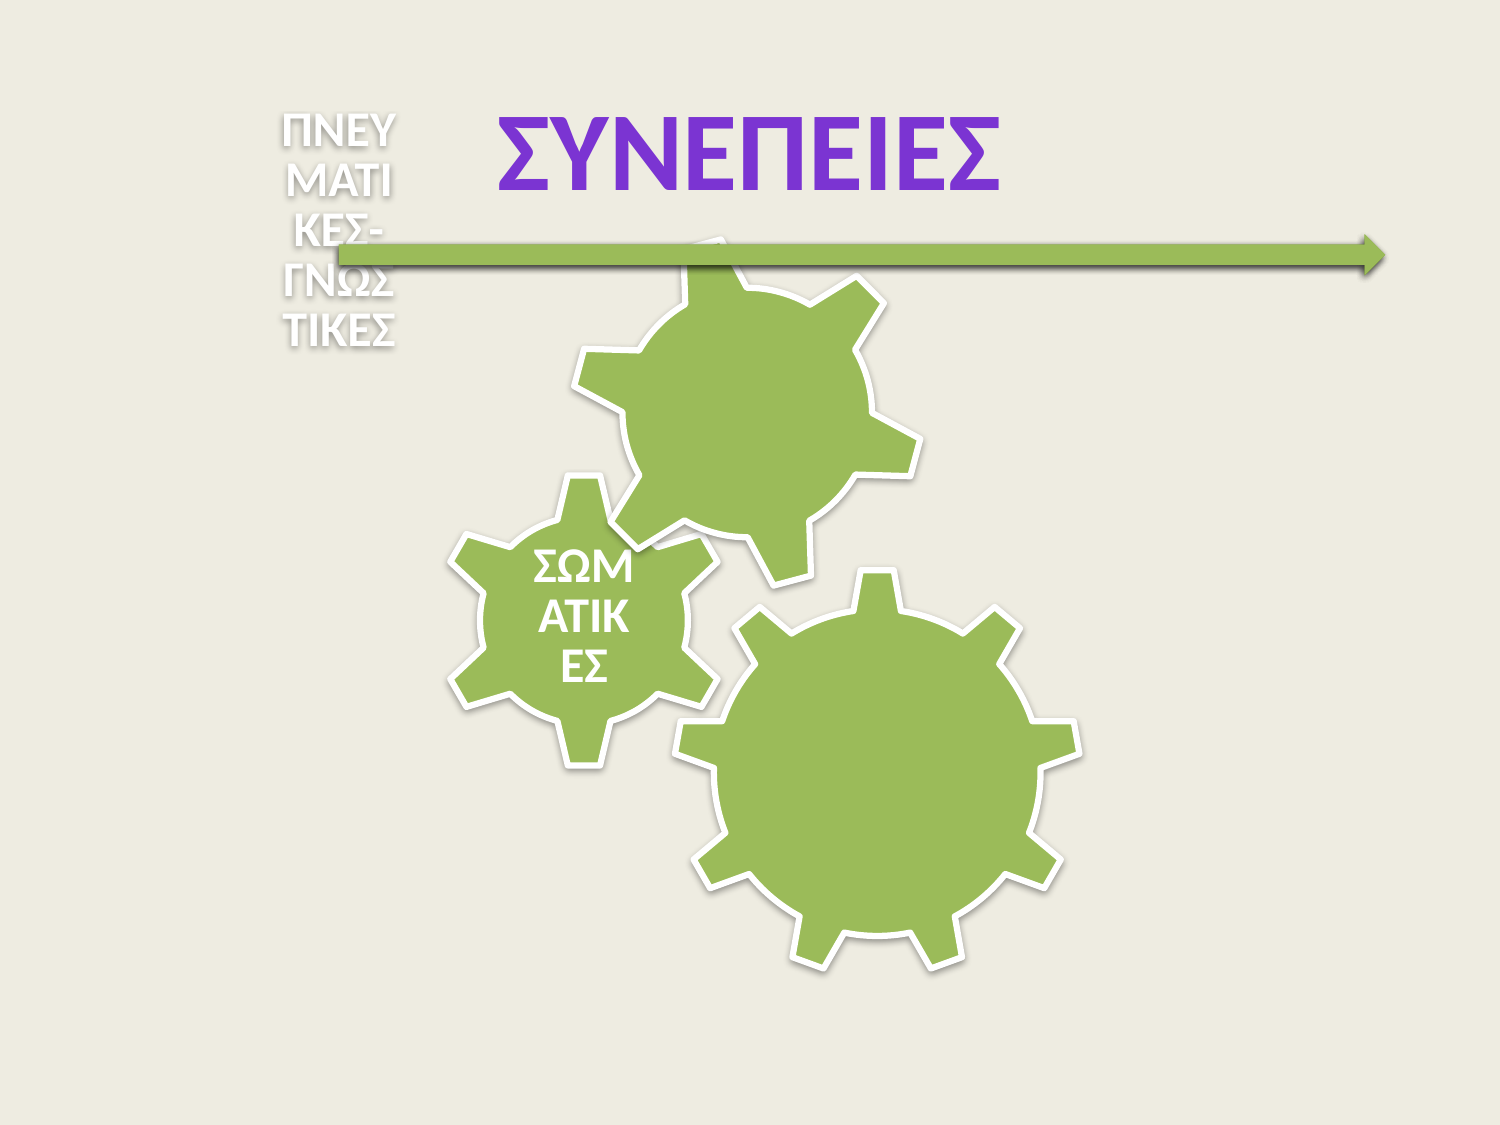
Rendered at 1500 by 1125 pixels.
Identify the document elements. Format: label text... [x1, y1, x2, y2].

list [34, 234, 1386, 977]
text_box ΣΥΝΕΠΕΙΕΣ [482, 70, 1017, 221]
